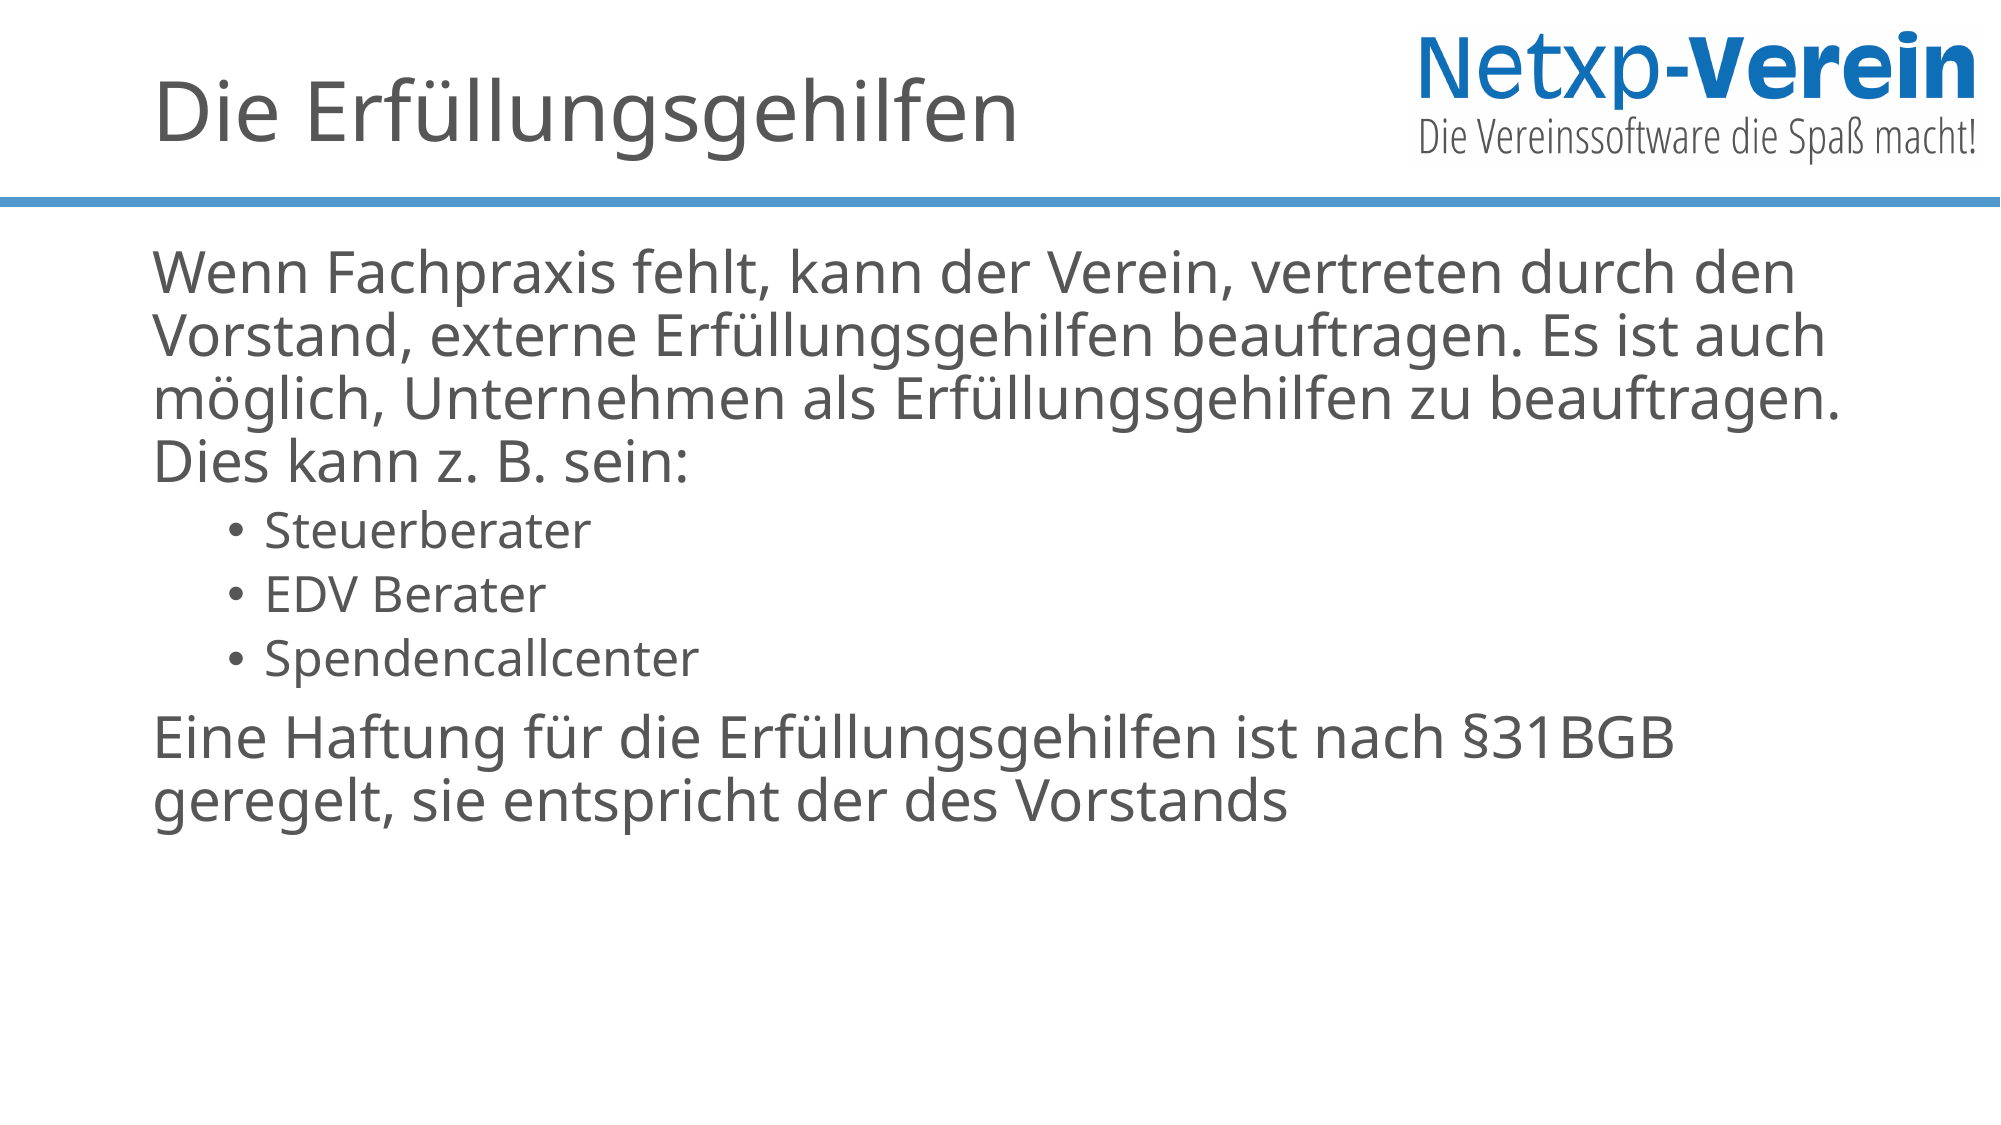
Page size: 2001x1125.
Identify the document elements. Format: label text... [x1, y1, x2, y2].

picture [0, 197, 2000, 207]
title Die Erfüllungsgehilfen [137, 59, 1381, 169]
picture [1412, 30, 1983, 169]
list Wenn Fachpraxis fehlt, kann der Verein, vertreten durch den Vorstand, externe Erfüllungsgehilfen beauftragen. Es ist auch möglich, Unternehmen als Erfüllungsgehilfen zu beauftragen. Dies kann z. B. sein: Steuerberater EDV Berater Spendencallcenter Eine Haftung für die Erfüllungsgehilfen ist nach §31BGB geregelt, sie entspricht der des Vorstands [137, 235, 1934, 1014]
